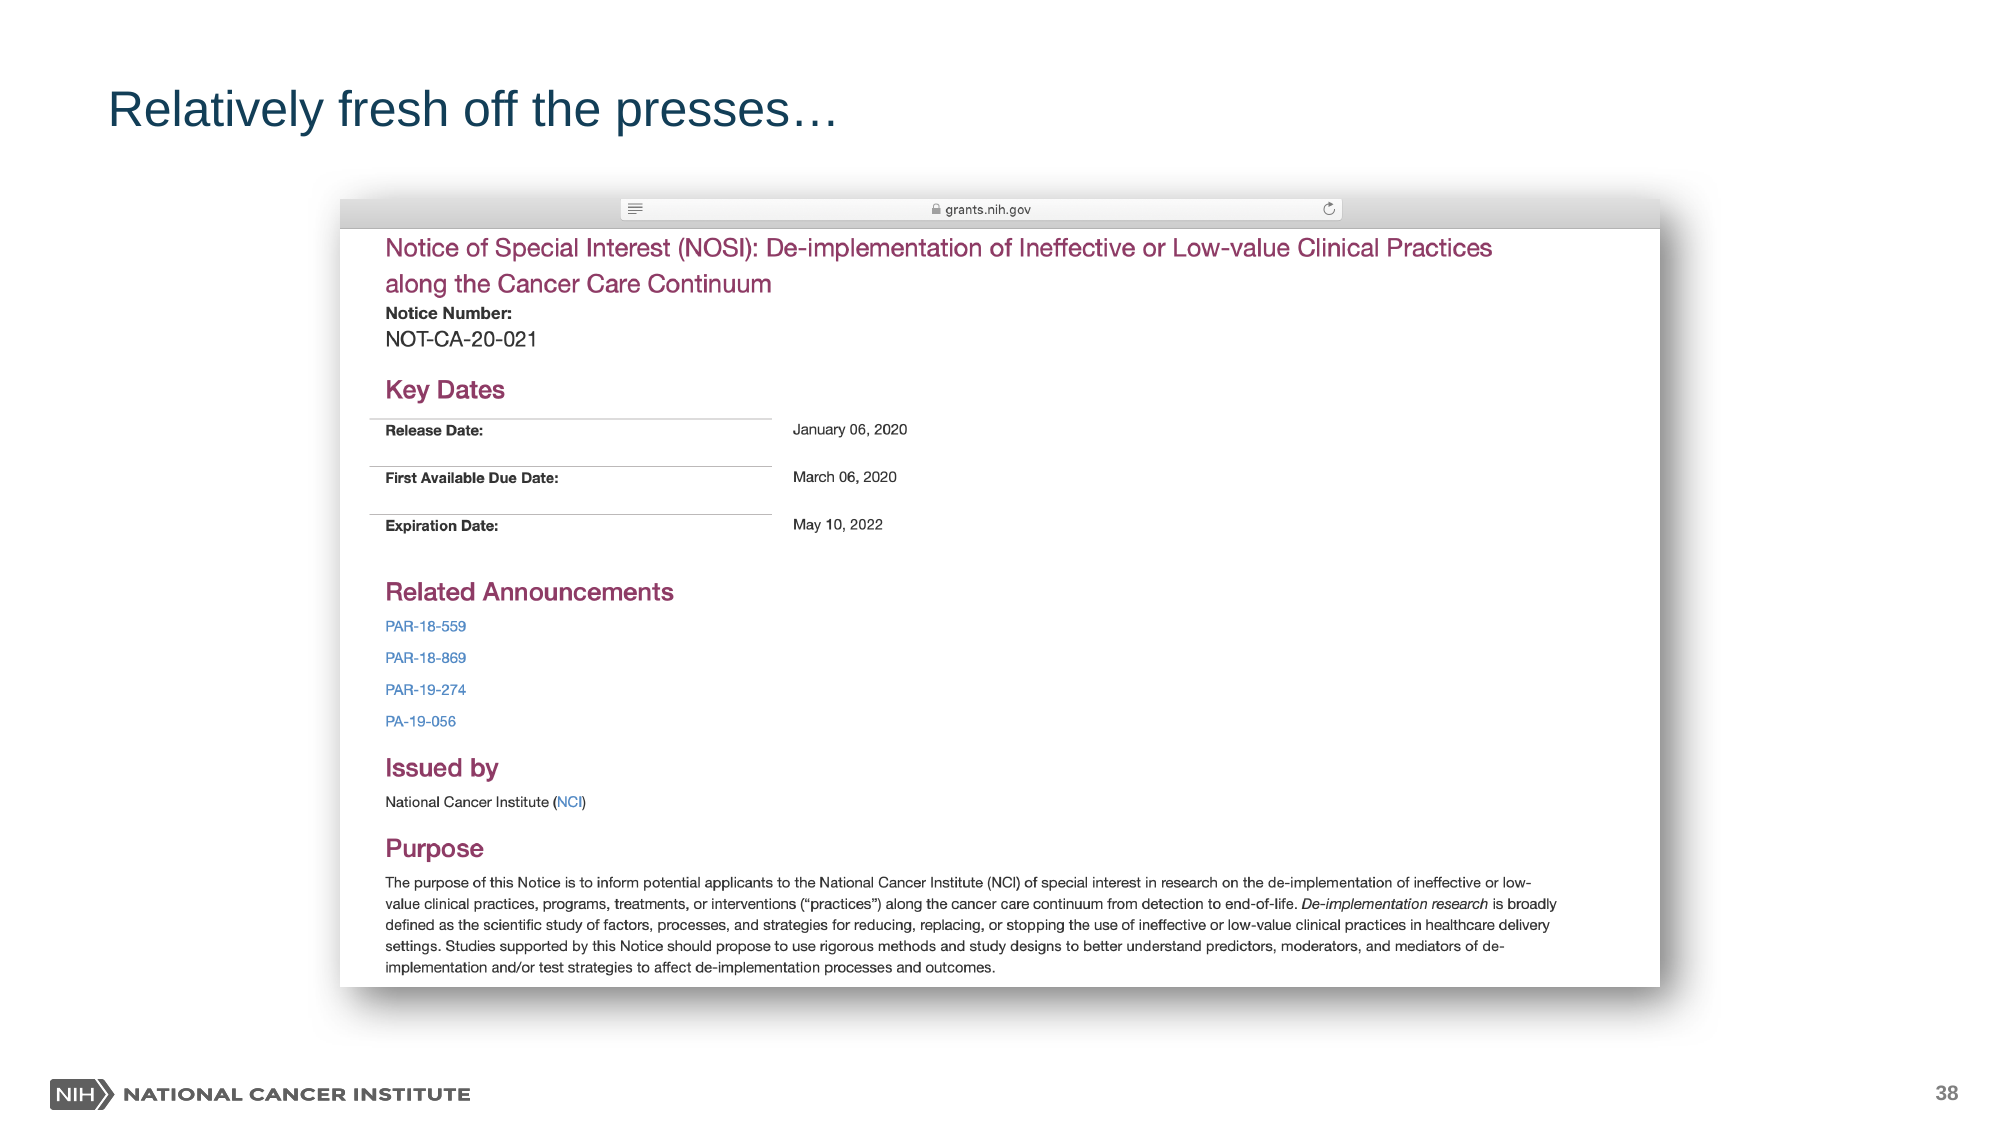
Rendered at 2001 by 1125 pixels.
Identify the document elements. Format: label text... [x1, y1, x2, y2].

picture [50, 1079, 470, 1110]
title Relatively fresh off the presses… [108, 68, 1894, 138]
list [340, 199, 1660, 988]
